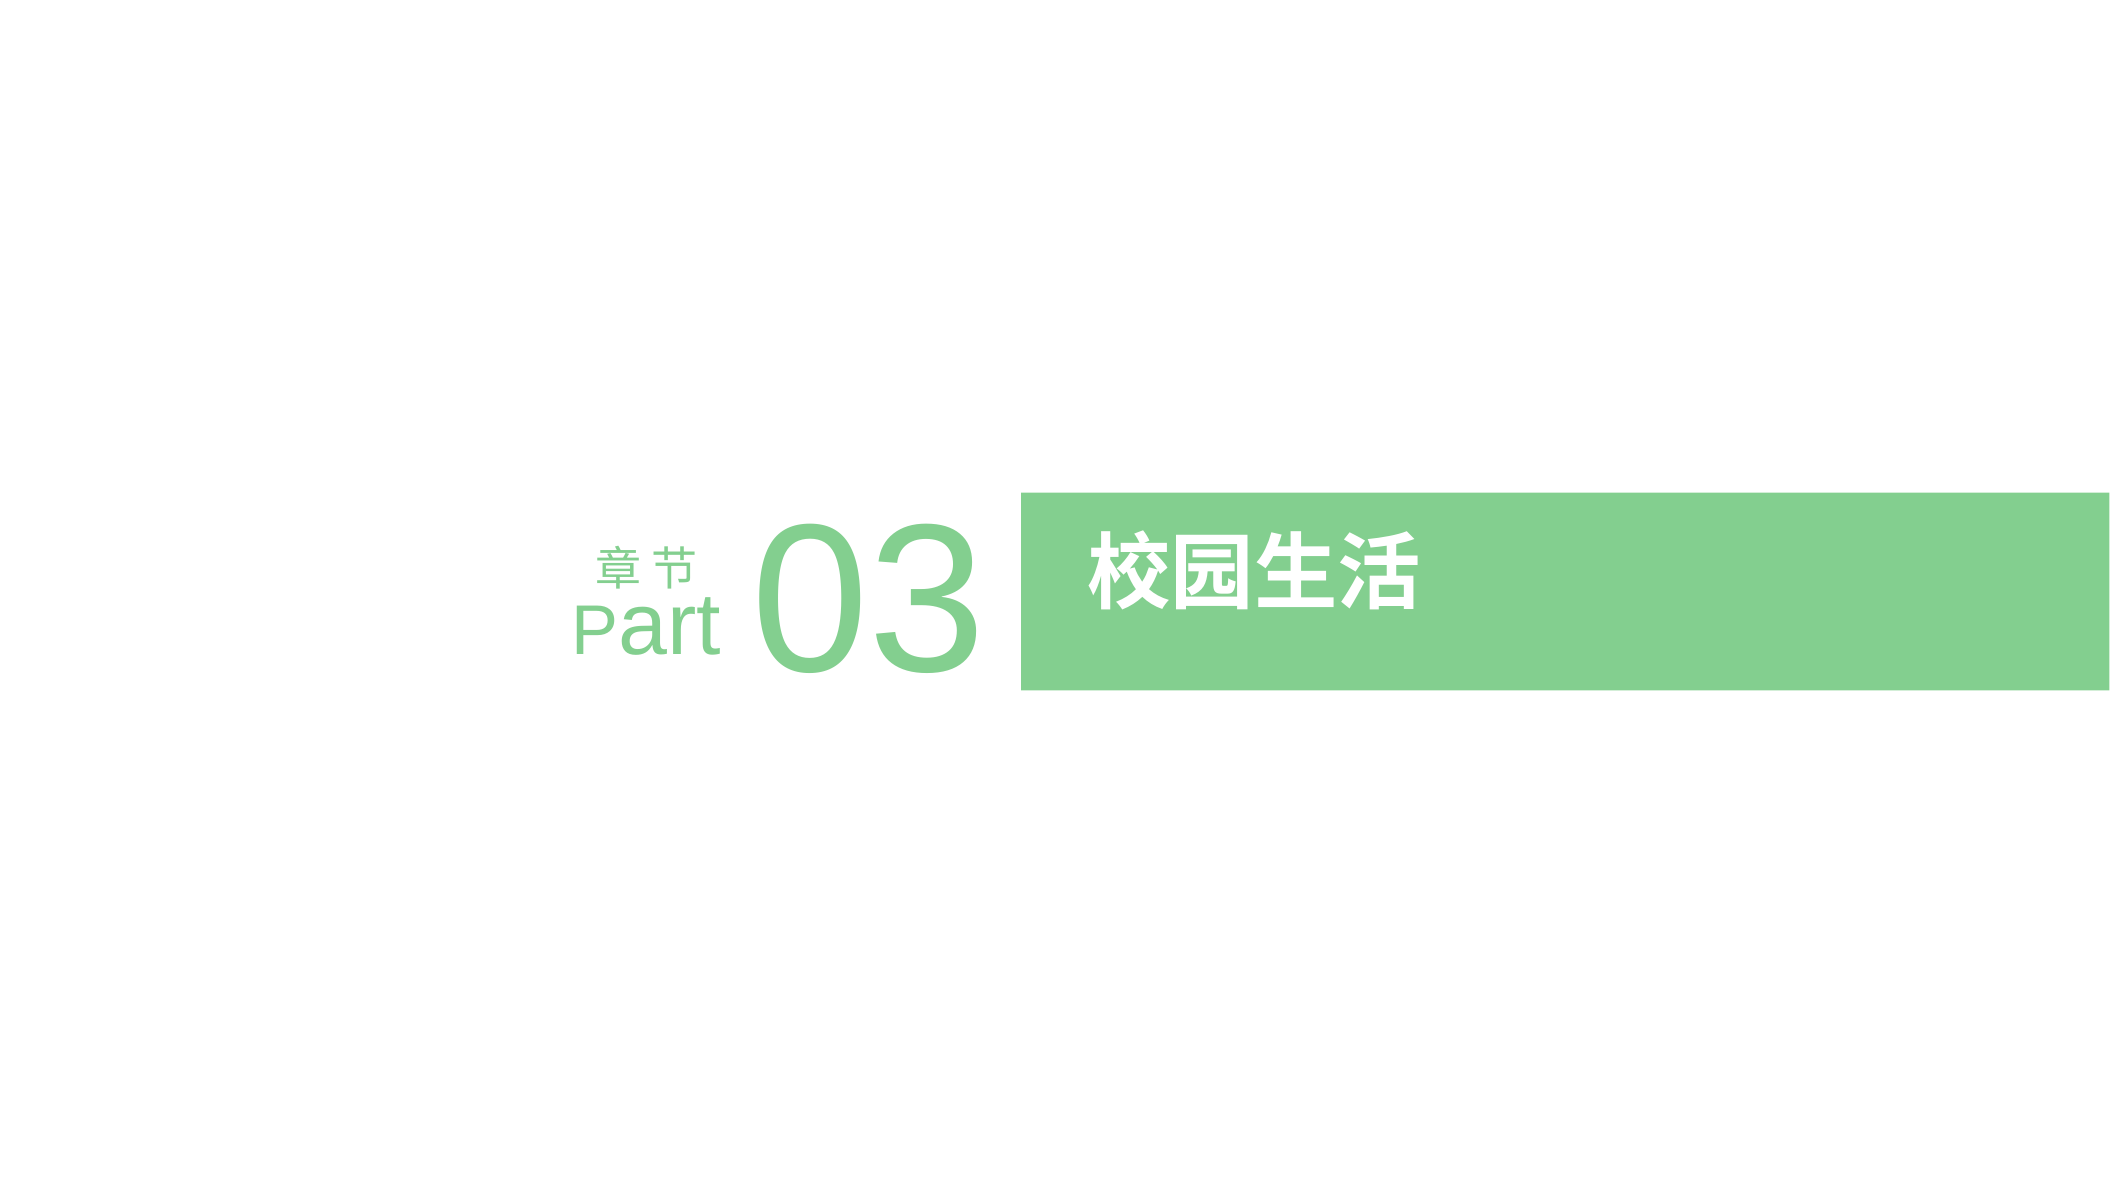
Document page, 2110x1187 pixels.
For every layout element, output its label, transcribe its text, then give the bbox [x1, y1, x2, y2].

text_box 章 节 [595, 539, 698, 595]
text_box Part [571, 566, 722, 673]
text_box 校园生活 [1087, 530, 1787, 621]
text_box [1021, 492, 2110, 691]
text_box 03 [751, 460, 986, 714]
